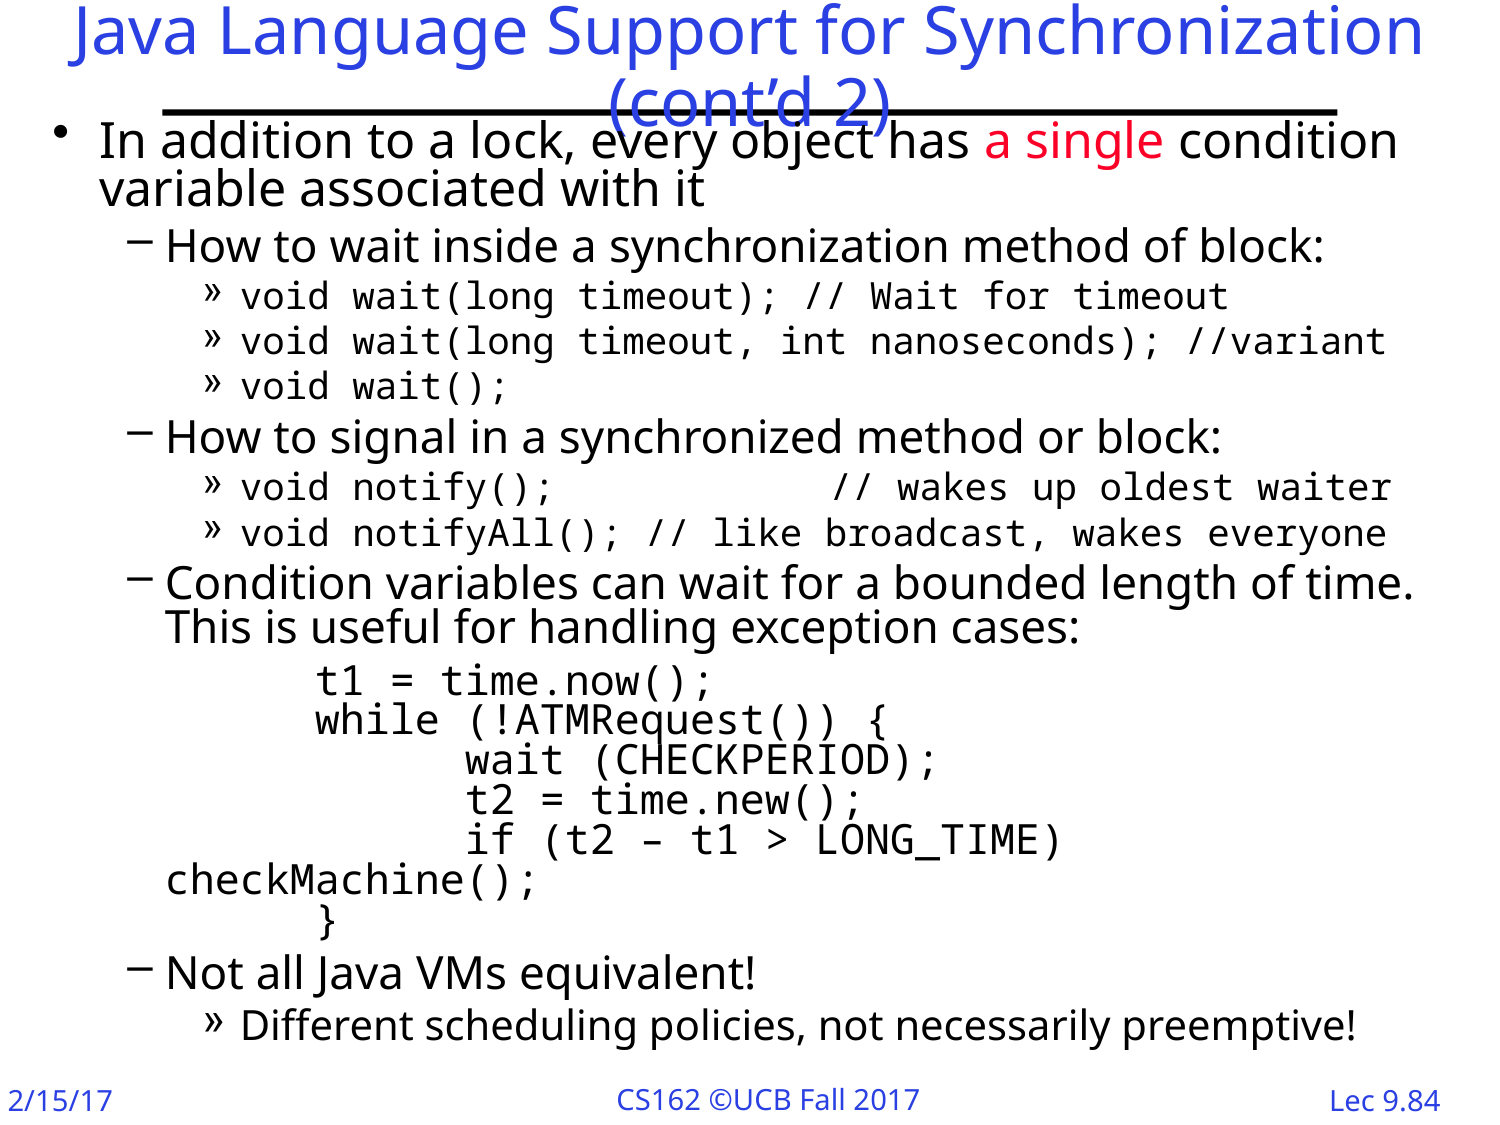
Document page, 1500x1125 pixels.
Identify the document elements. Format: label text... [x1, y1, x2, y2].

list In addition to a lock, every object has a single condition variable associated with it How to wait inside a synchronization method of block: void wait(long timeout); // Wait for timeout void wait(long timeout, int nanoseconds); //variant void wait(); How to signal in a synchronized method or block: void notify(); // wakes up oldest waiter void notifyAll(); // like broadcast, wakes everyone Condition variables can wait for a bounded length of time. This is useful for handling exception cases: t1 = time.now(); while (!ATMRequest()) { wait (CHECKPERIOD); t2 = time.new(); if (t2 – t1 > LONG_TIME) checkMachine(); } Not all Java VMs equivalent! Different scheduling policies, not necessarily preemptive! [37, 112, 1463, 1075]
title Java Language Support for Synchronization (cont’d 2) [0, 24, 1500, 113]
